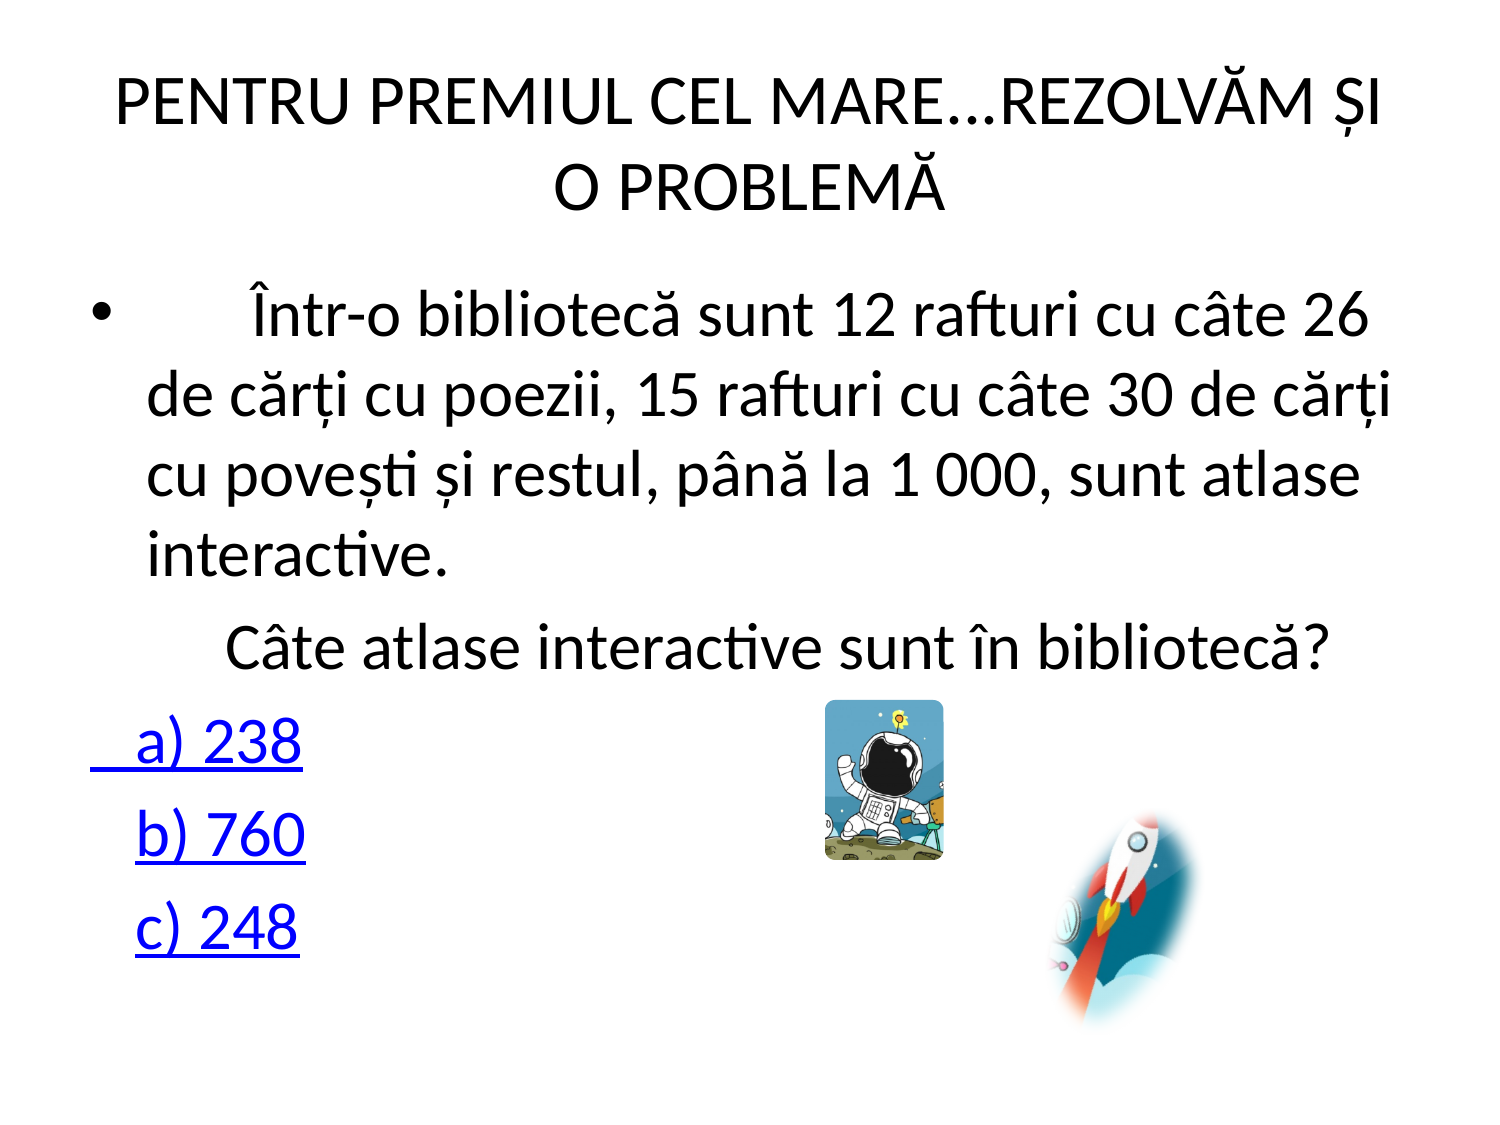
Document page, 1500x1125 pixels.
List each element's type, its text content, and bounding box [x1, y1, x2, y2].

title PENTRU PREMIUL CEL MARE...REZOLVĂM ȘI O PROBLEMĂ [75, 45, 1425, 233]
list Într-o bibliotecă sunt 12 rafturi cu câte 26 de cărți cu poezii, 15 rafturi cu câte 30 de cărți cu povești și restul, până la 1 000, sunt atlase interactive. Câte atlase interactive sunt în bibliotecă? a) 238 b) 760 c) 248 [75, 262, 1425, 1005]
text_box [824, 699, 1198, 1048]
